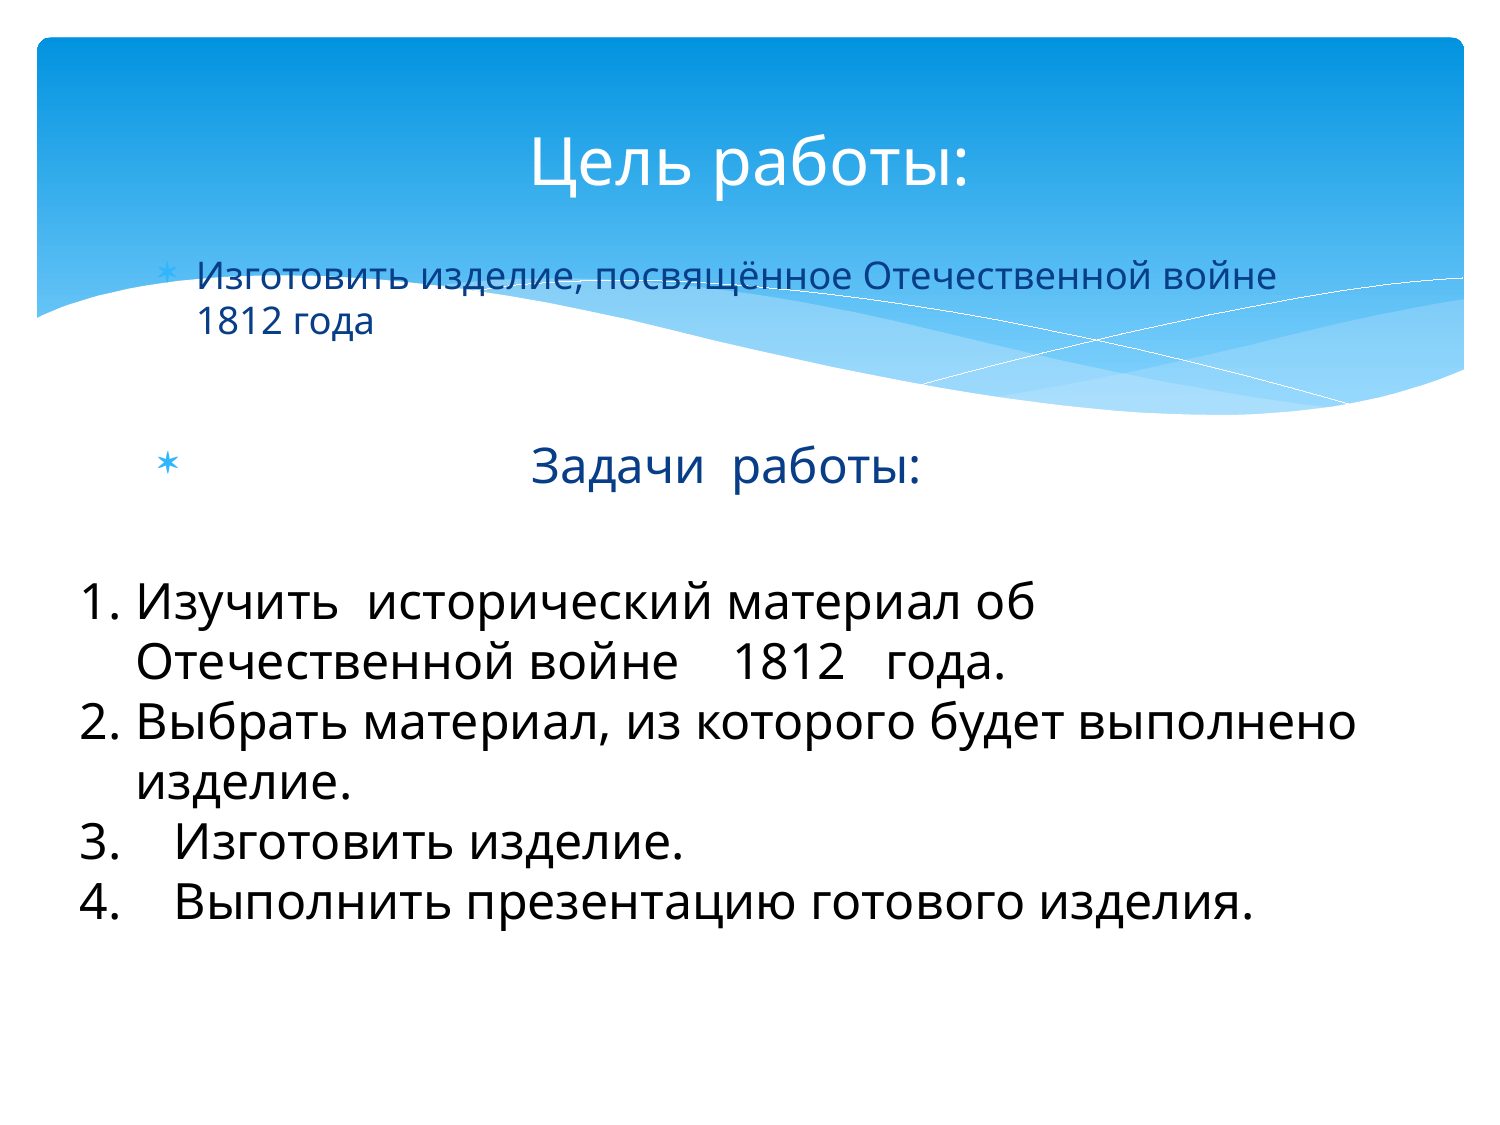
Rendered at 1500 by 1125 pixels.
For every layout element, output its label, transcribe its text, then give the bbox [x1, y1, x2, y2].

title Цель работы: [75, 55, 1425, 261]
list Изготовить изделие, посвящённое Отечественной войне 1812 года Задачи работы: [143, 261, 1359, 504]
text_box Изучить исторический материал об Отечественной войне 1812 года. Выбрать материал, из которого будет выполнено изделие. 3. Изготовить изделие. 4. Выполнить презентацию готового изделия. [64, 562, 1376, 938]
